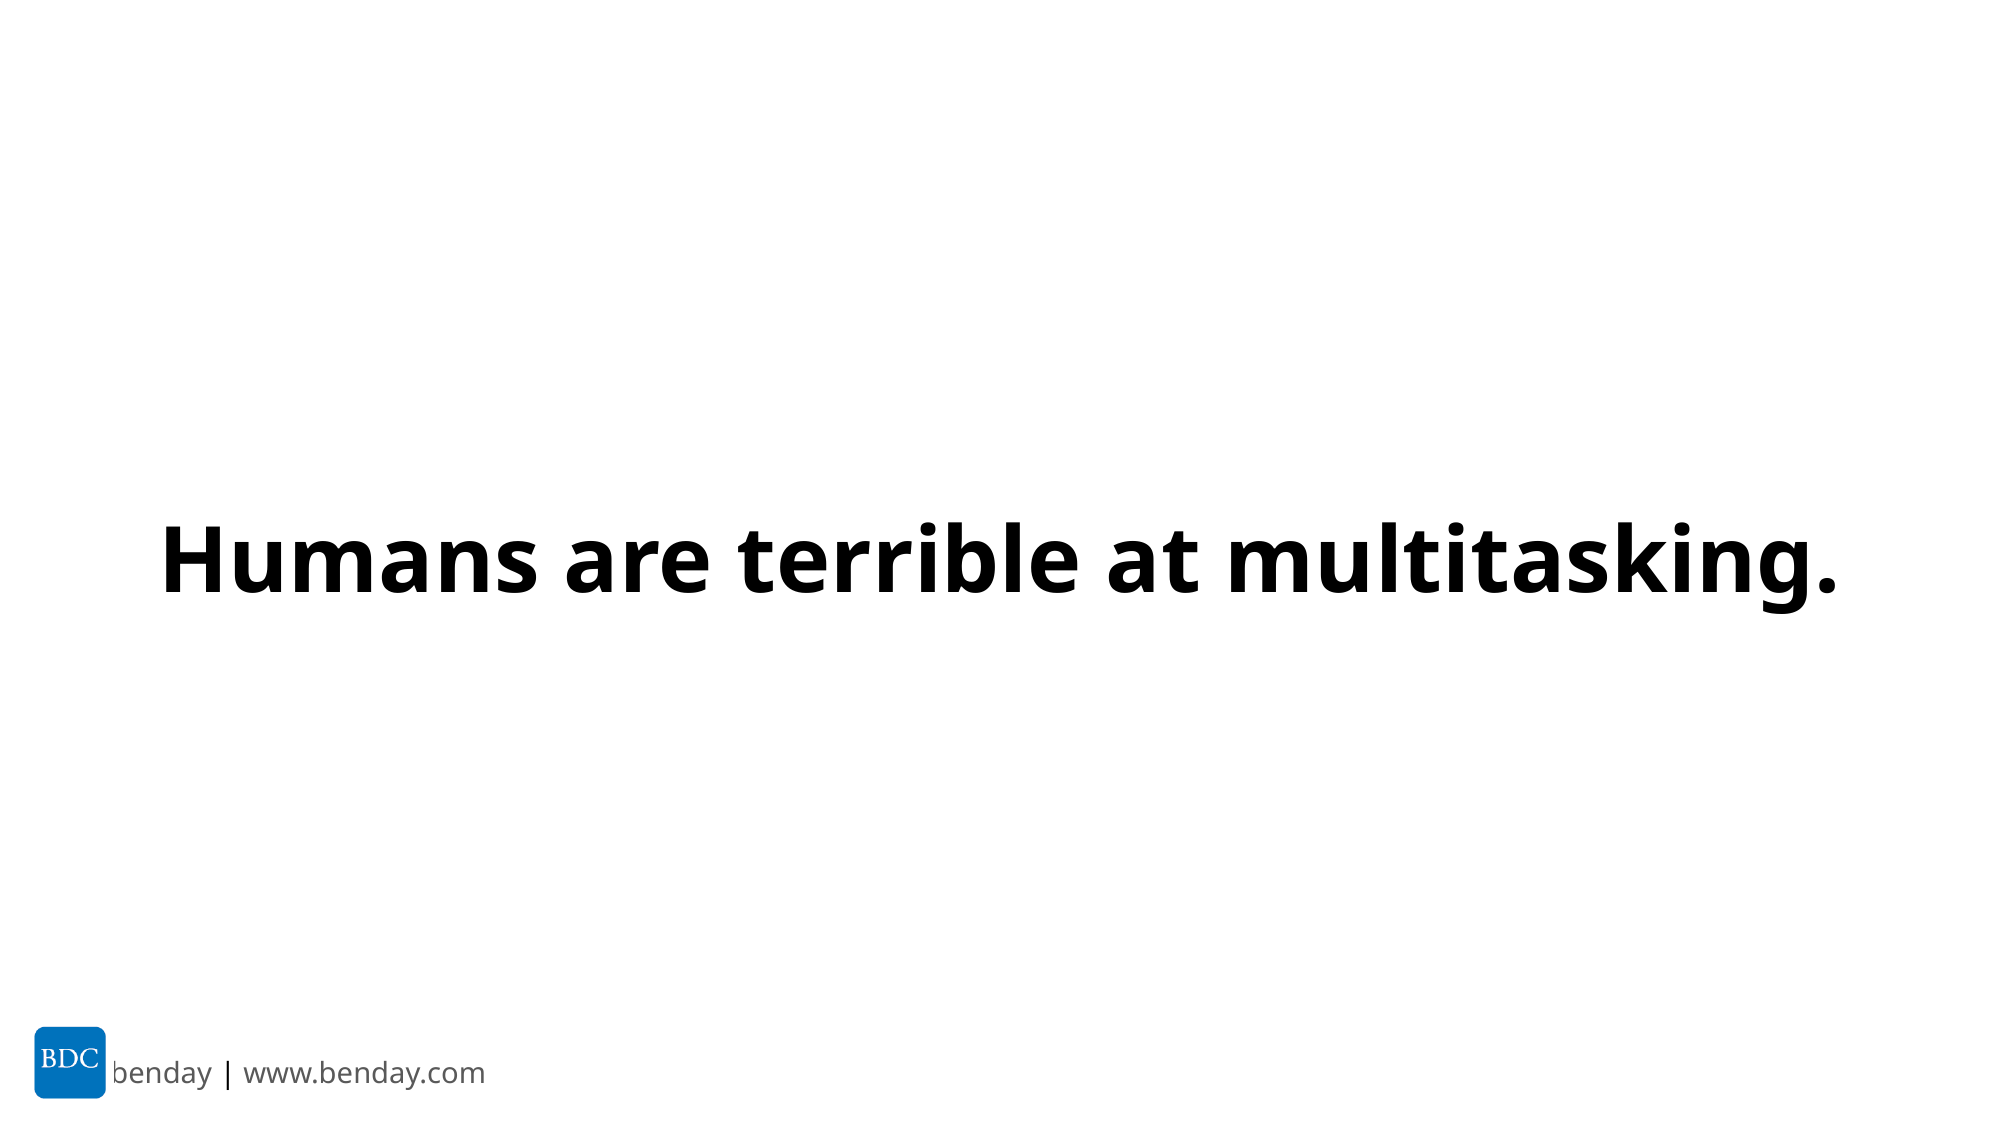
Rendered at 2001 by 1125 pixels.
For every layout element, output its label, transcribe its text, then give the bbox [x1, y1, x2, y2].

title Humans are terrible at multitasking. [0, 0, 2000, 1125]
